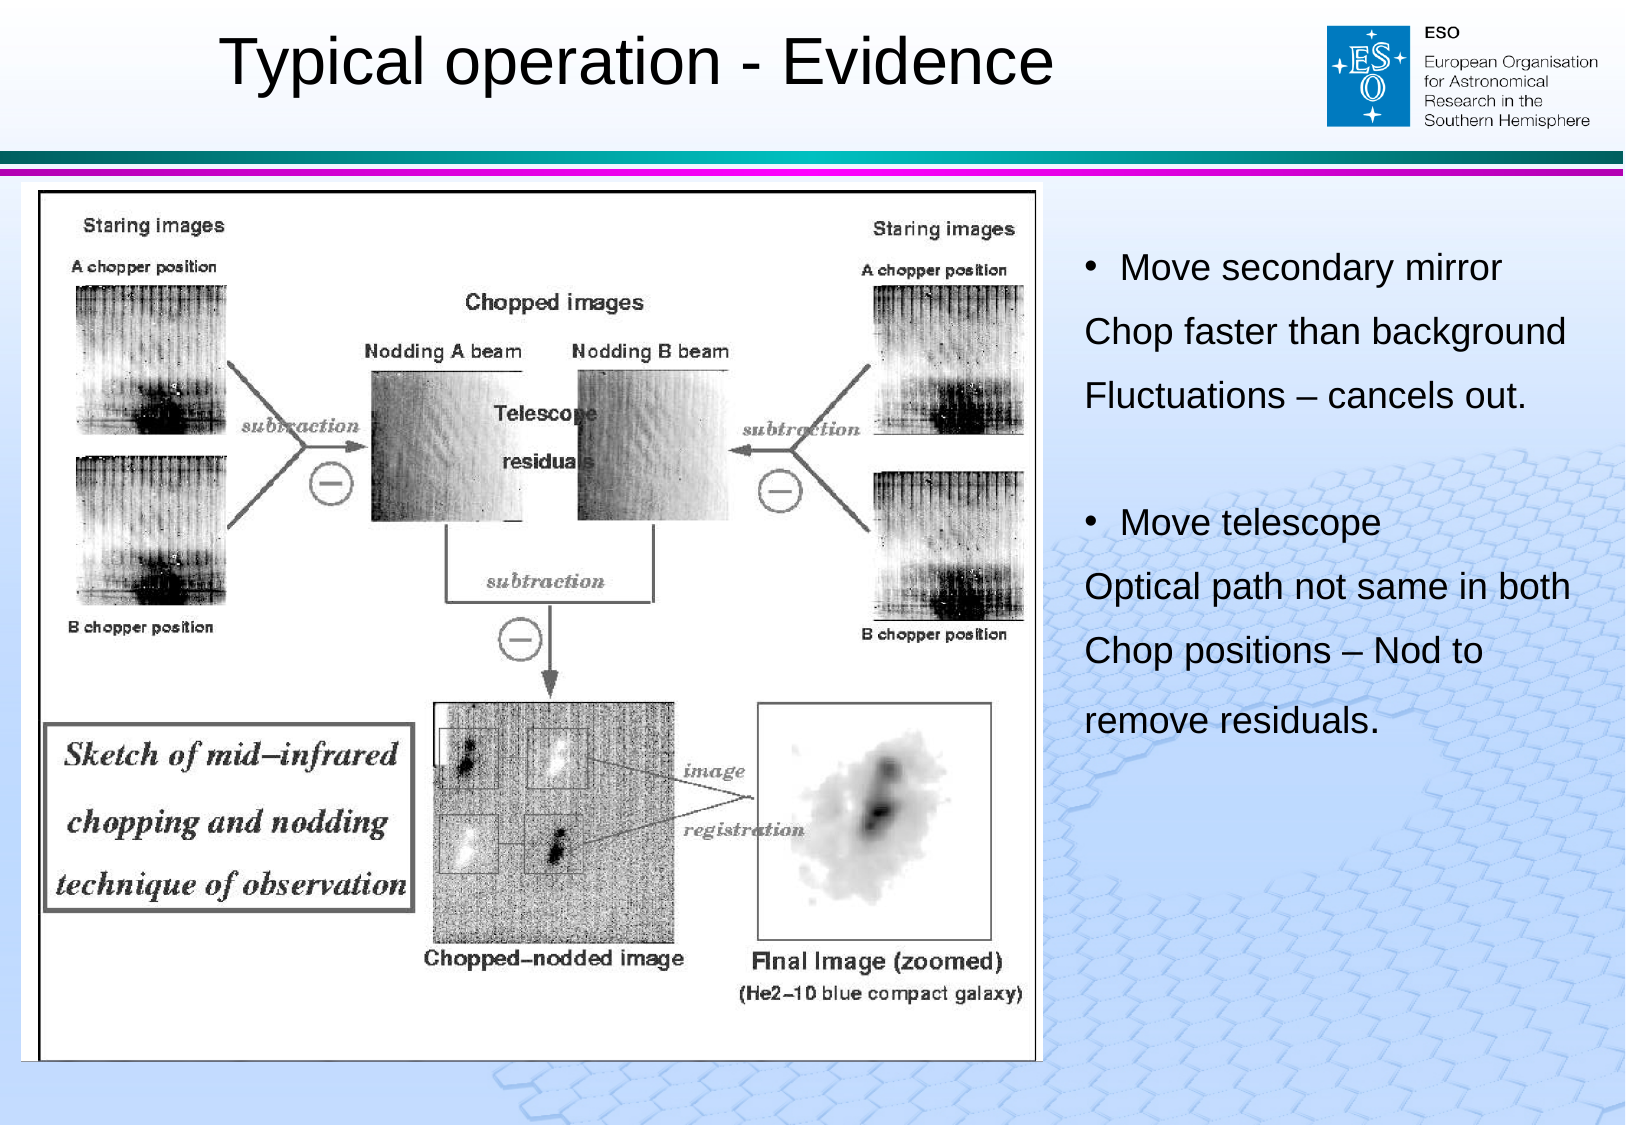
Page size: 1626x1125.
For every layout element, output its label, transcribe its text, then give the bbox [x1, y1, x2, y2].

text_box Move secondary mirror Chop faster than background Fluctuations – cancels out. Move telescope Optical path not same in both Chop positions – Nod to remove residuals. [1069, 235, 1593, 891]
picture [0, 0, 1626, 1125]
title Typical operation - Evidence [0, 0, 1276, 116]
